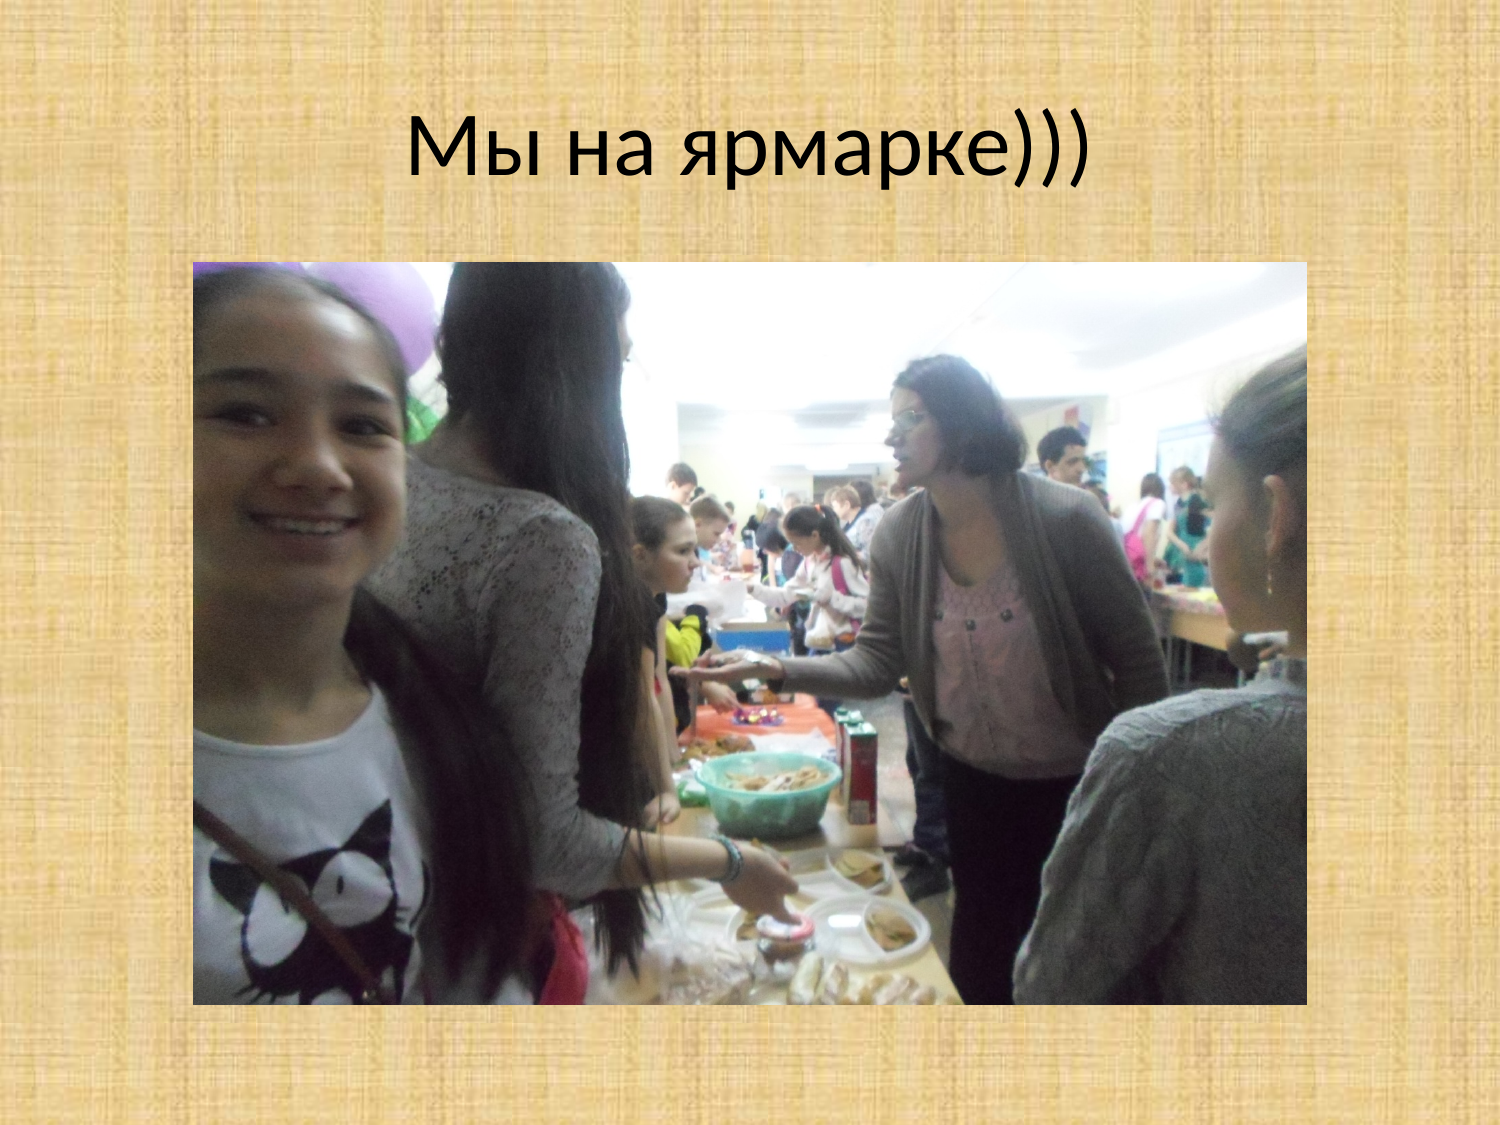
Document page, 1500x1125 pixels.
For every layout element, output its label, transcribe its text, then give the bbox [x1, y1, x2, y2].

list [192, 262, 1307, 1006]
title Мы на ярмарке))) [75, 45, 1425, 233]
picture [0, 0, 1500, 1125]
